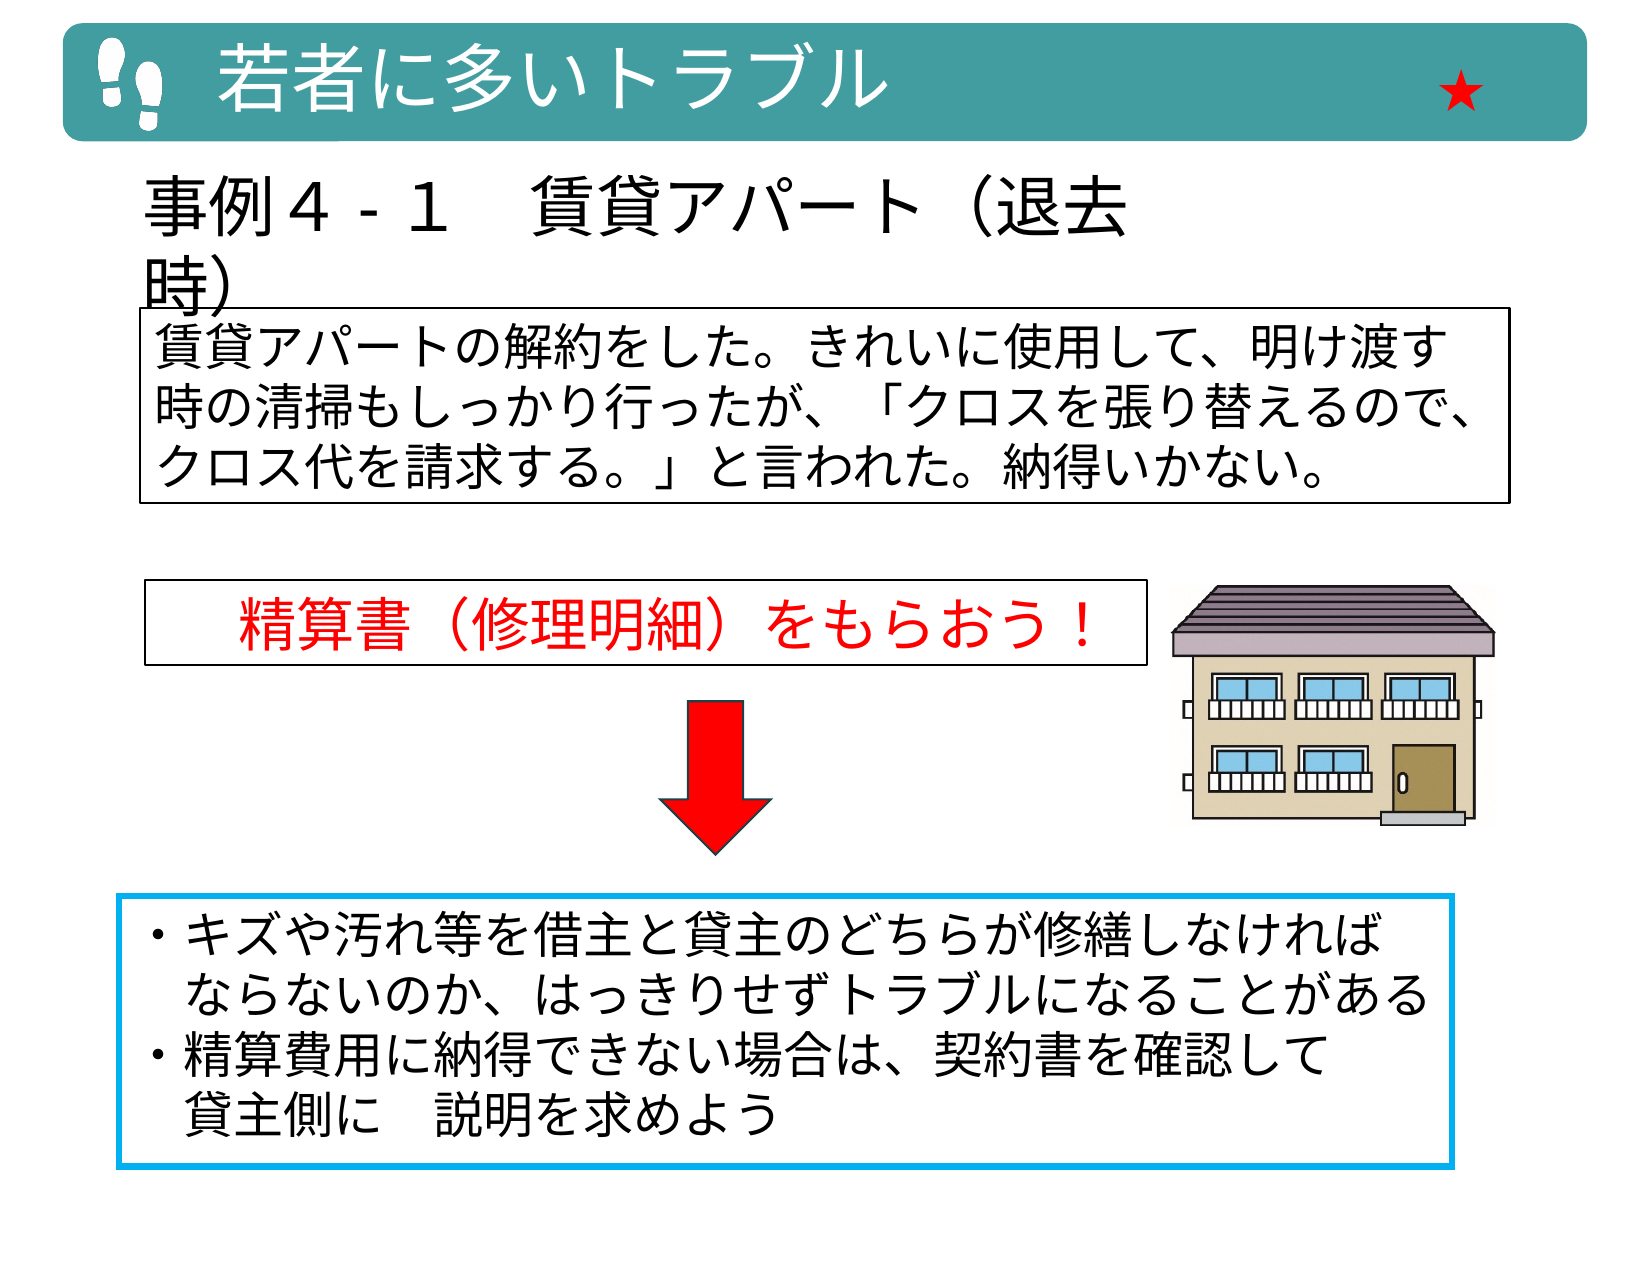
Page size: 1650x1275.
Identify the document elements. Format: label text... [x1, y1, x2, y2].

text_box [62, 23, 1588, 142]
text_box ・キズや汚れ等を借主と貸主のどちらが修繕しなければ ならないのか、はっきりせずトラブルになることがある ・精算費用に納得できない場合は、契約書を確認して 貸主側に 説明を求めよう [118, 895, 1453, 1168]
text_box 精算書（修理明細）をもらおう！ [144, 580, 1148, 665]
picture [1170, 585, 1496, 826]
text_box [657, 700, 774, 857]
text_box 賃貸アパートの解約をした。きれいに使用して、明け渡す時の清掃もしっかり行ったが、「クロスを張り替えるので、クロス代を請求する。」と言われた。納得いかない。 [139, 307, 1510, 503]
text_box 事例４-１ 賃貸アパート（退去時） [127, 157, 1276, 333]
